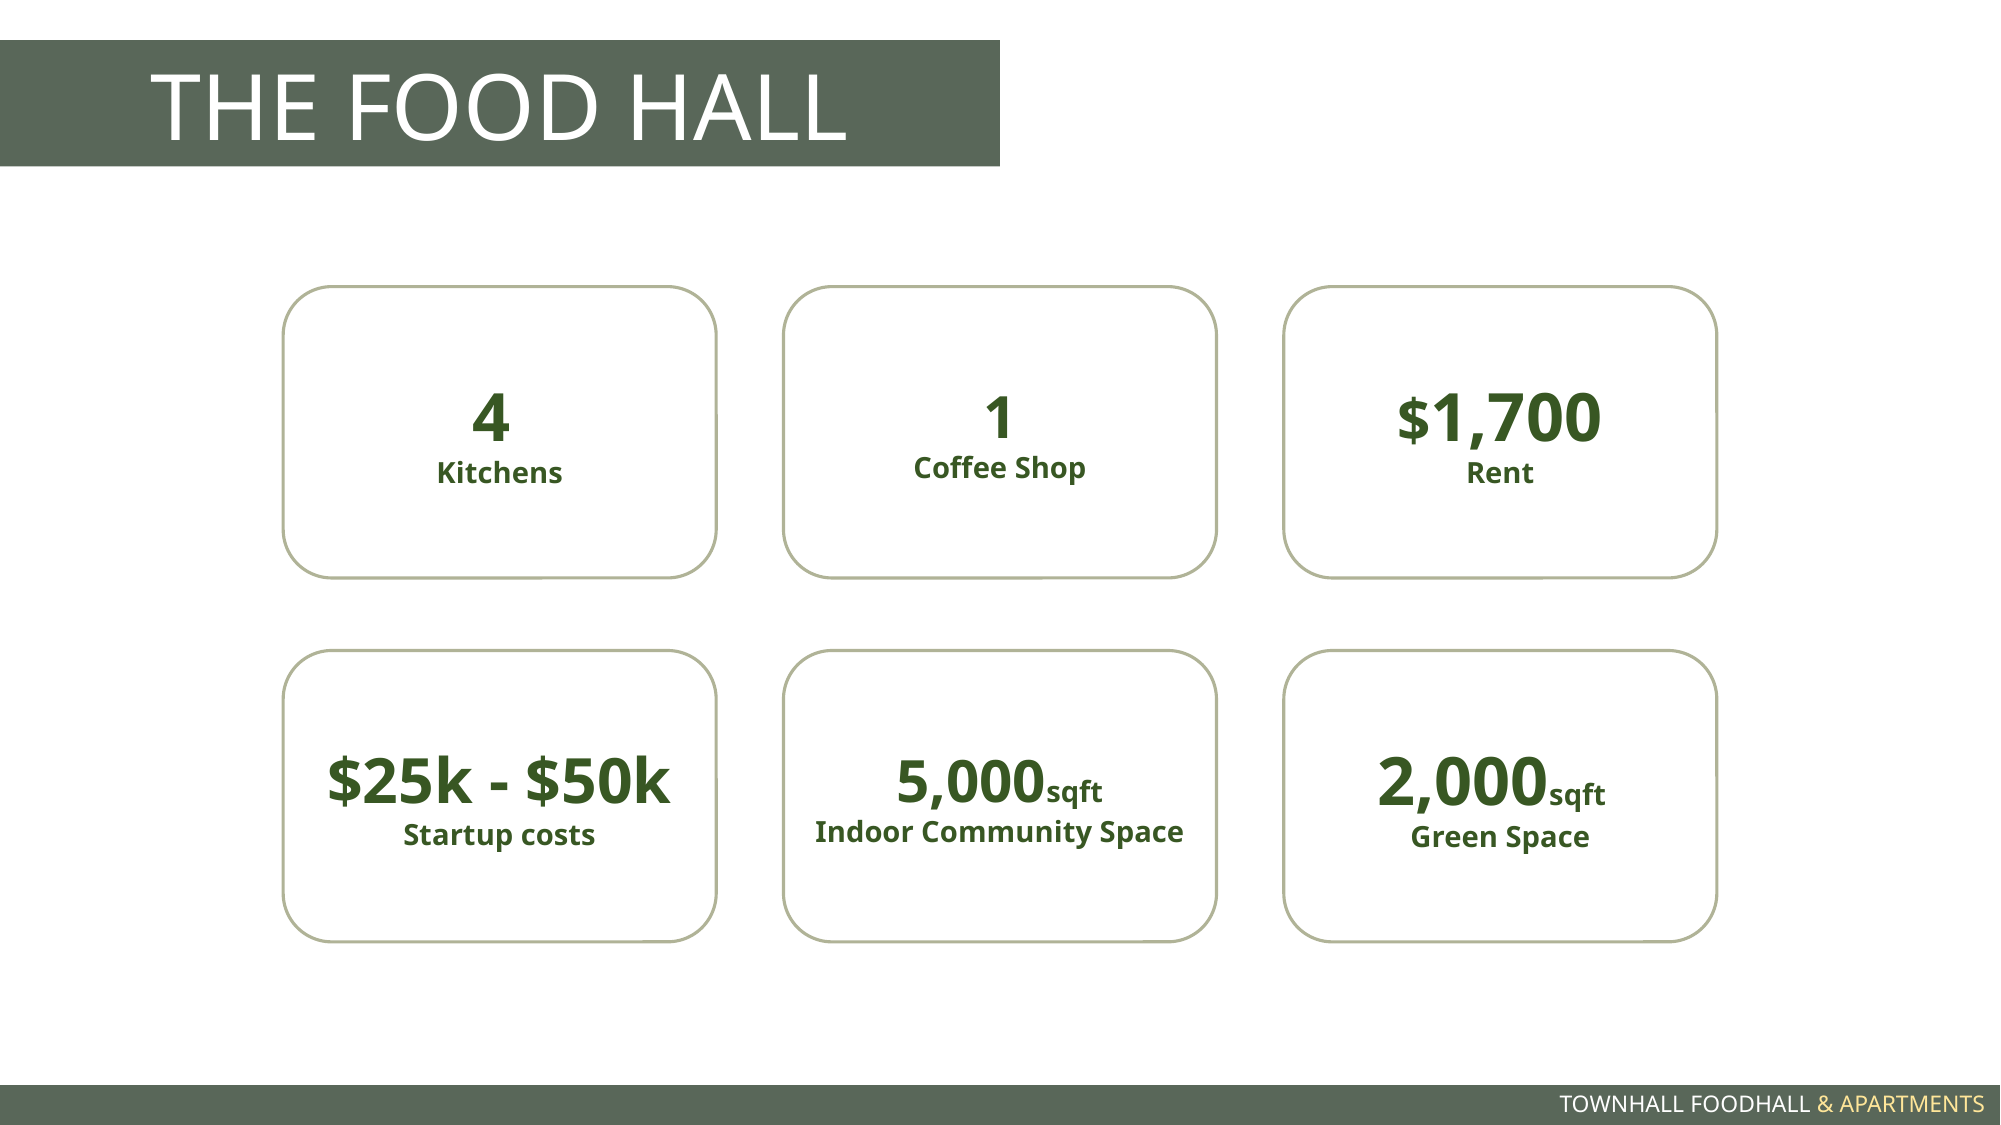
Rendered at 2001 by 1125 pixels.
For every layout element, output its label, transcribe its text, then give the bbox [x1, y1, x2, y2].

text_box THE FOOD HALL [0, 39, 1001, 167]
text_box $25k - $50k Startup costs [282, 649, 718, 943]
text_box 4 Kitchens [282, 285, 718, 580]
text_box 2,000sqft Green Space [1282, 649, 1718, 943]
text_box $1,700 Rent [1282, 285, 1718, 580]
text_box 1 Coffee Shop [782, 285, 1218, 580]
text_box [0, 1082, 2000, 1125]
text_box 5,000sqft Indoor Community Space [782, 649, 1218, 943]
